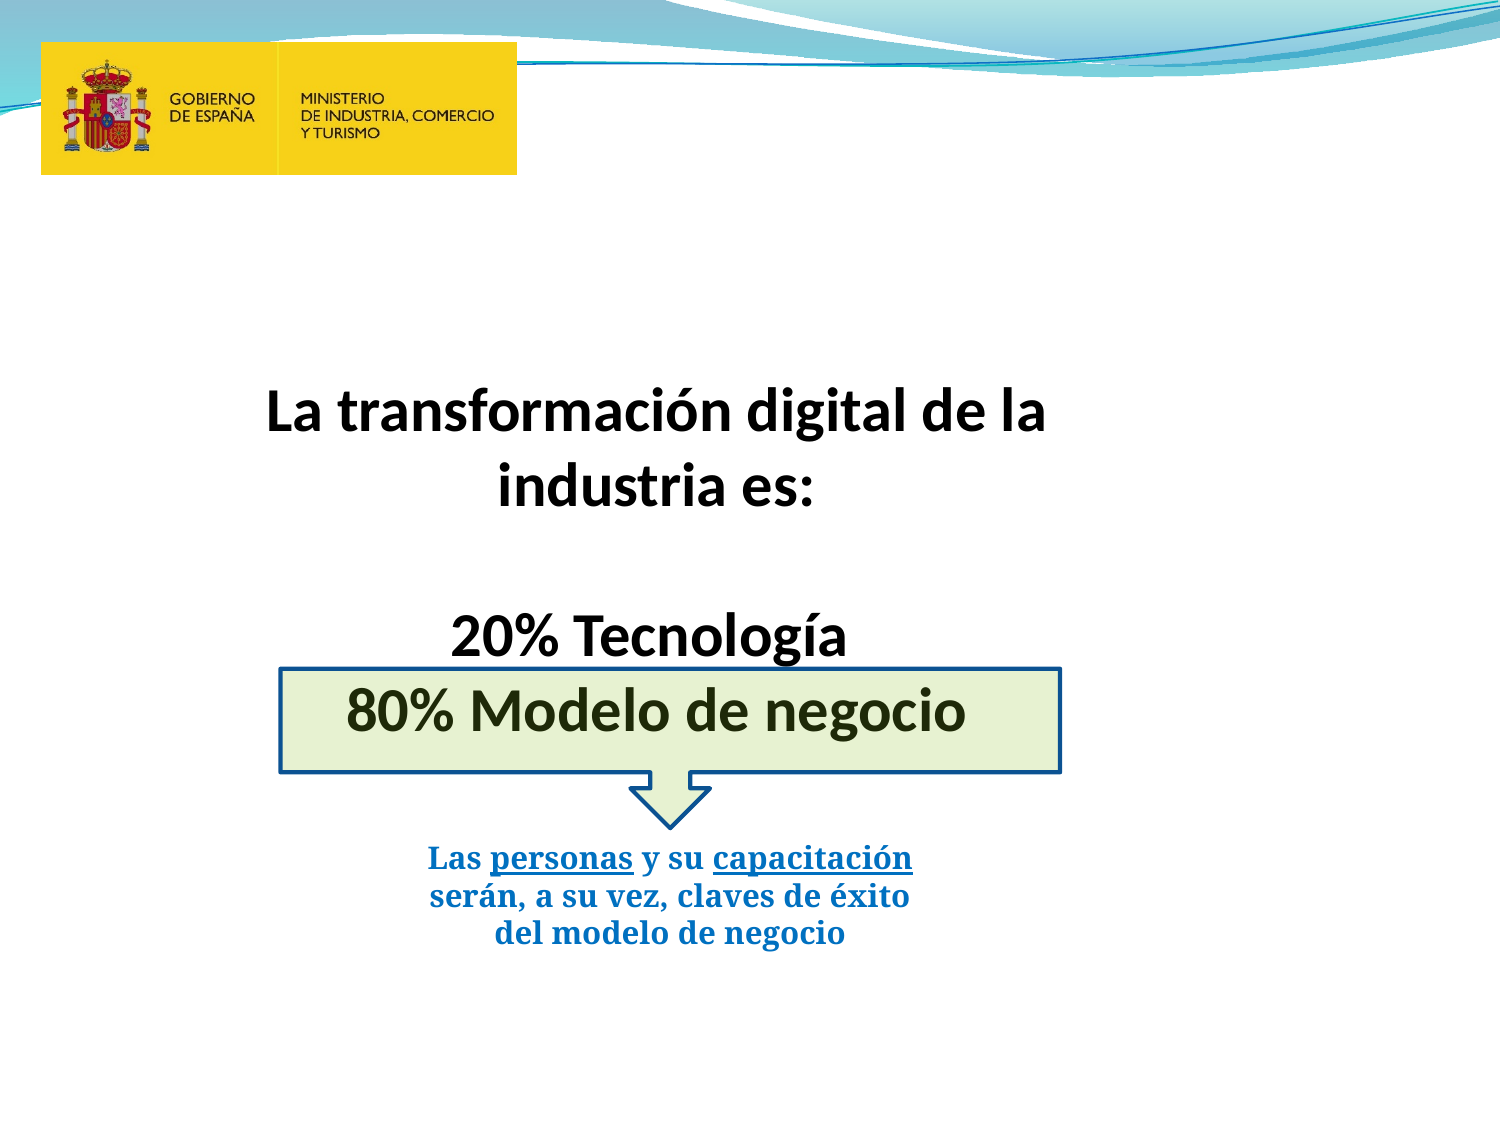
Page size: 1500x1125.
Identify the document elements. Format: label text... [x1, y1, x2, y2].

text_box [278, 666, 1063, 831]
text_box La transformación digital de la industria es: 20% Tecnología 80% Modelo de negocio [209, 361, 1105, 751]
picture [41, 42, 517, 175]
text_box Las personas y su capacitación serán, a su vez, claves de éxito del modelo de negocio [391, 831, 949, 959]
